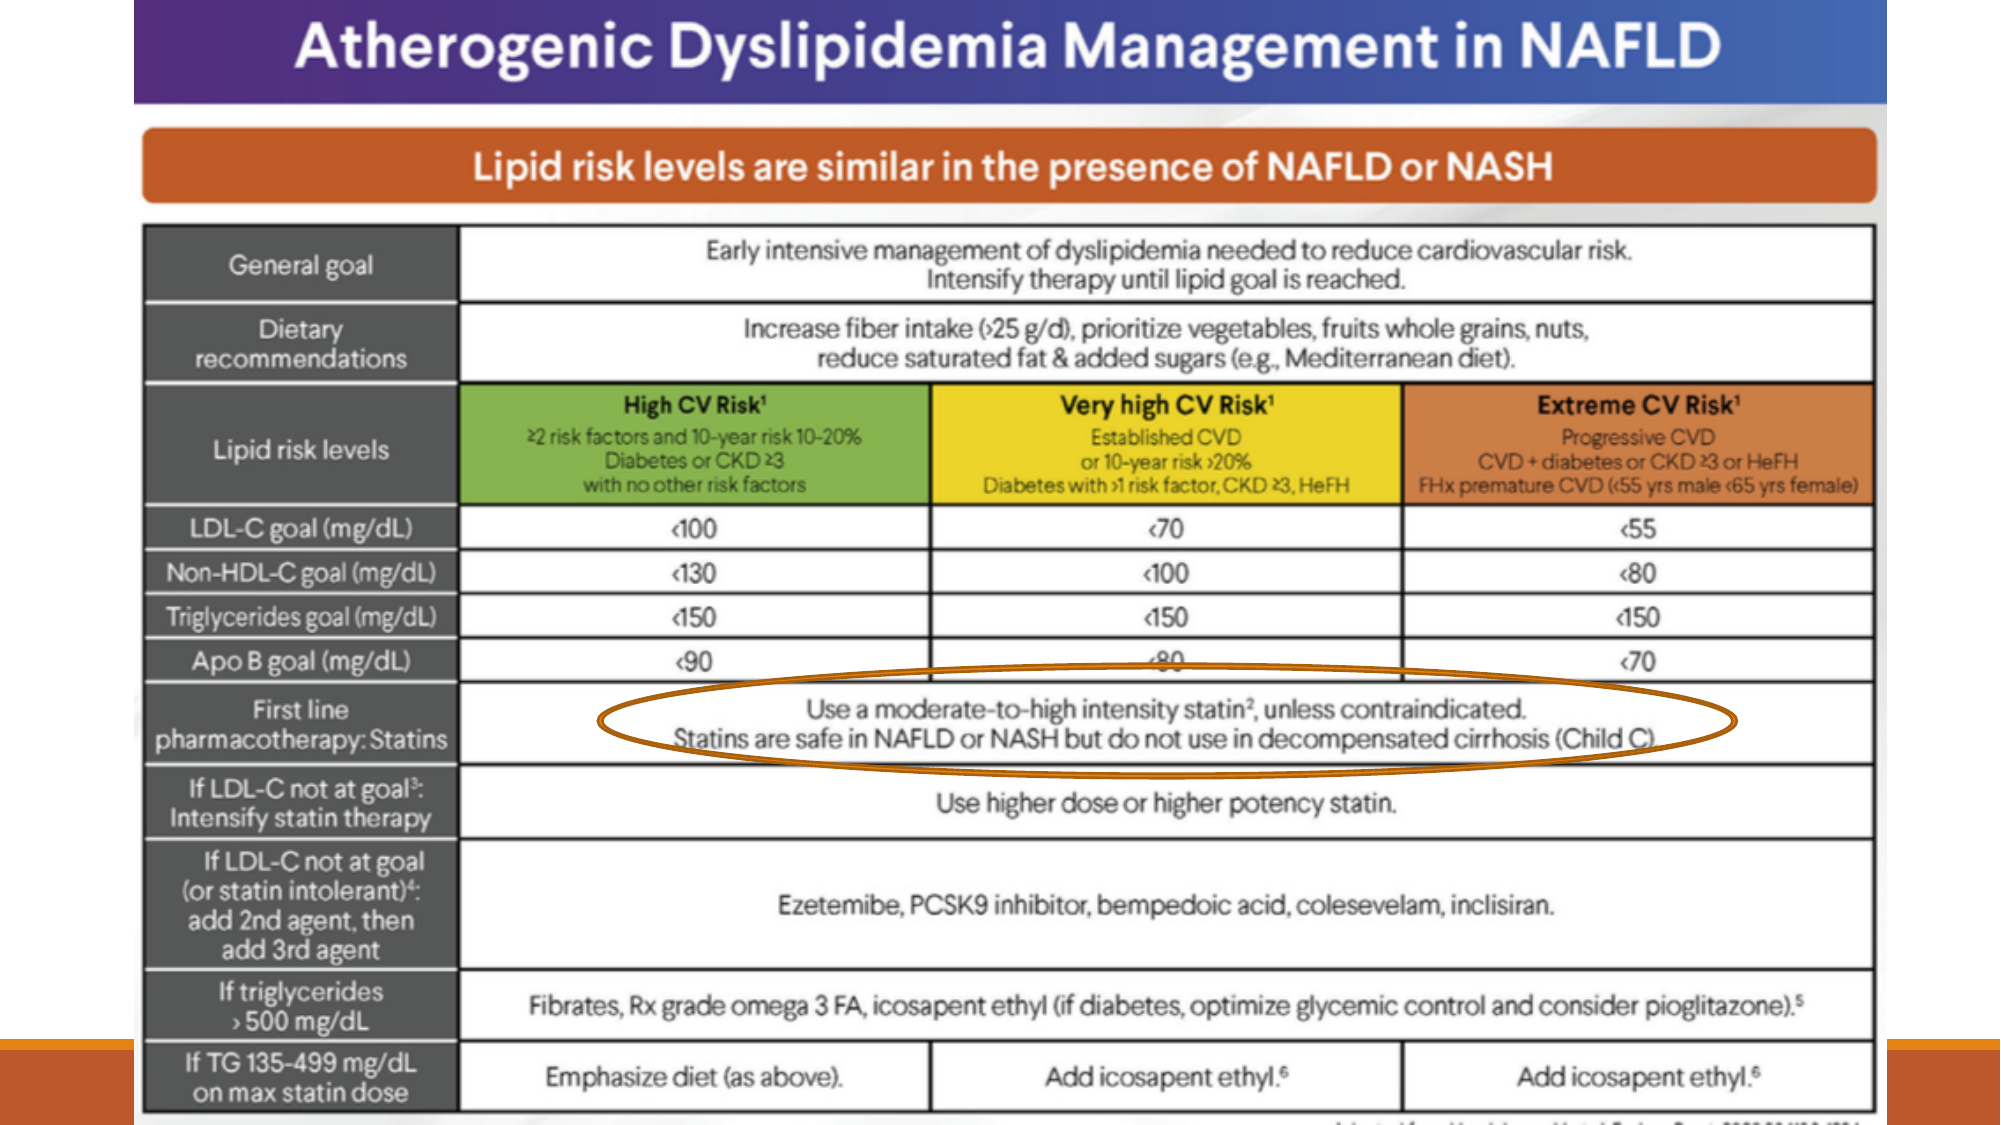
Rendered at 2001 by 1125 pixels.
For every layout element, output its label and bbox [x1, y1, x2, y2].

list [134, 0, 1887, 1125]
